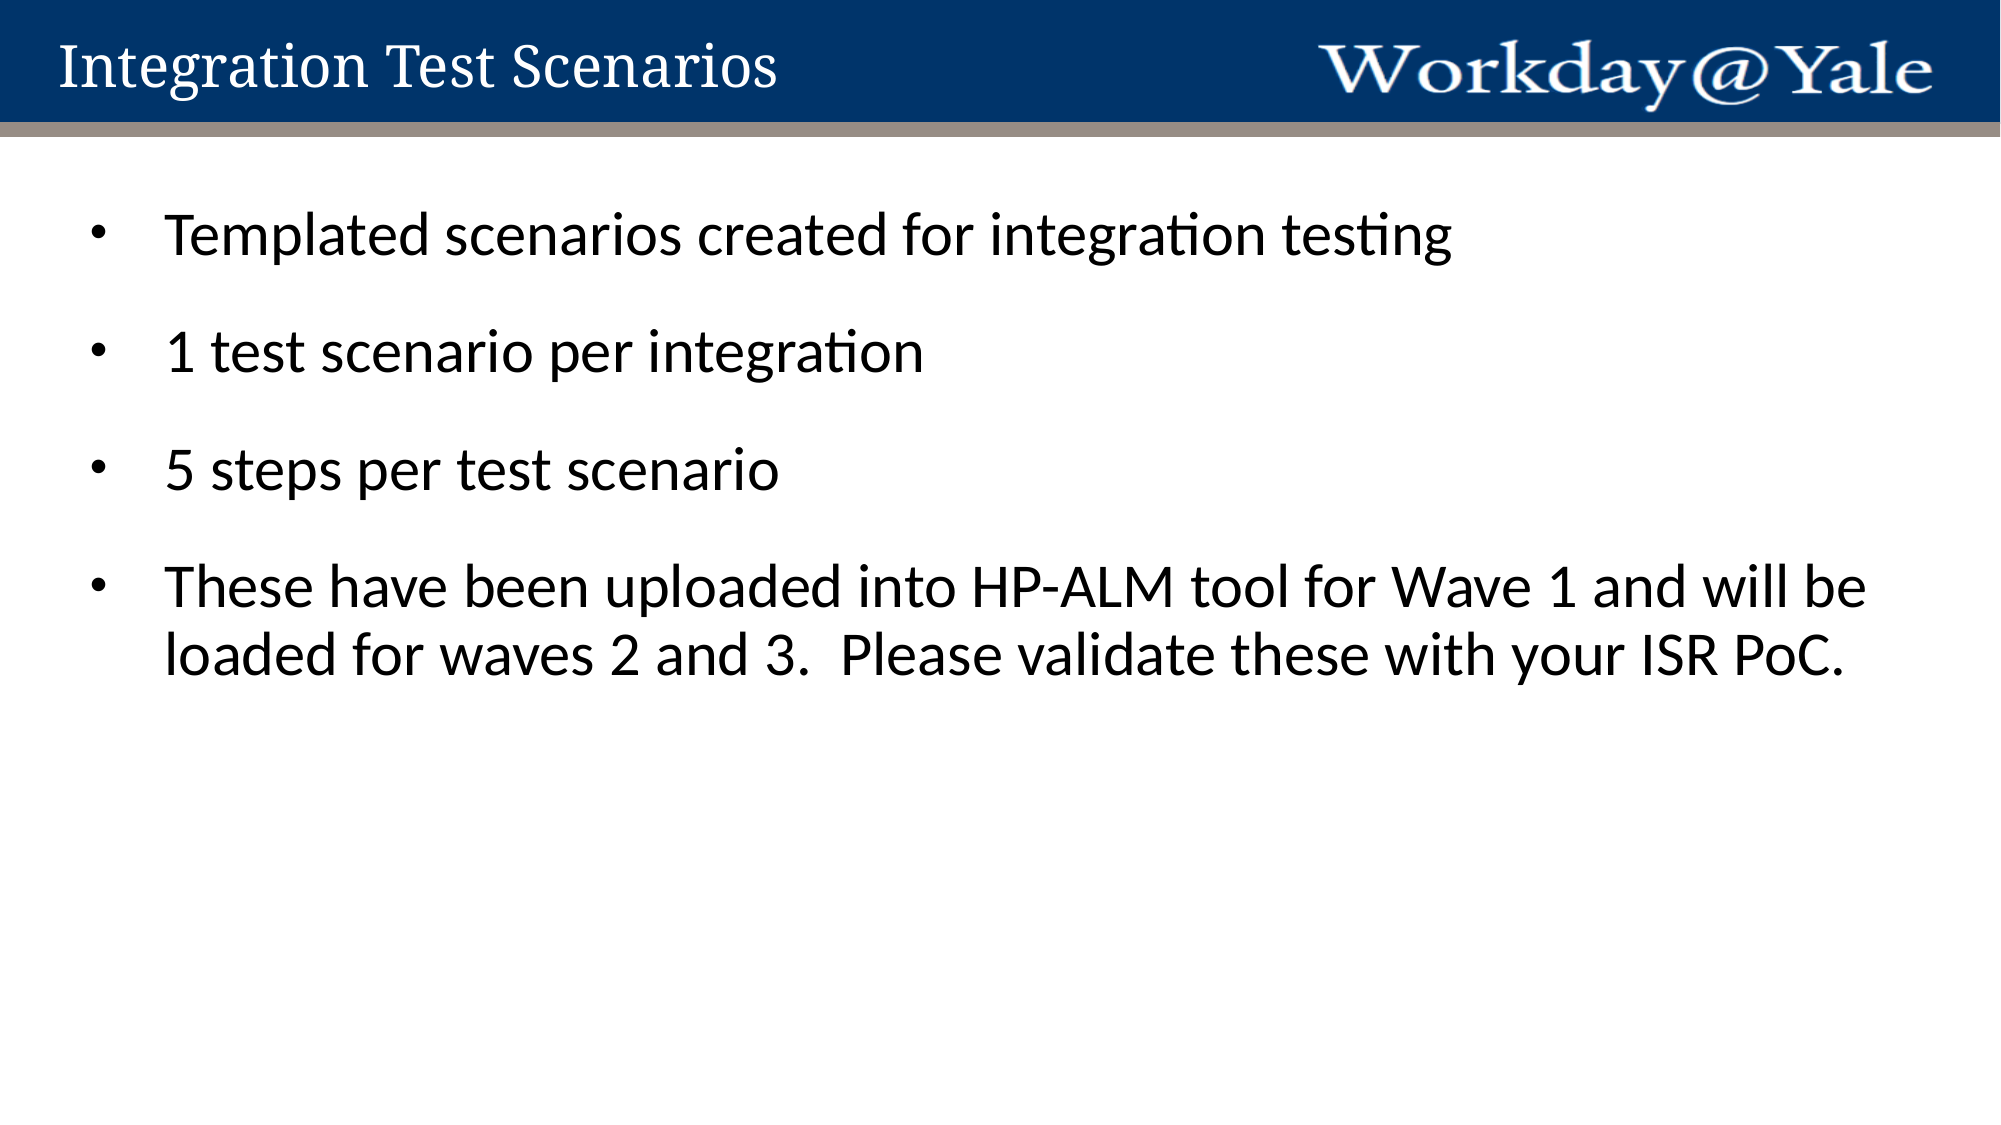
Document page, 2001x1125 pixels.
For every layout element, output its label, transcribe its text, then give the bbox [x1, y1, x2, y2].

picture [1208, 26, 1965, 113]
title Integration Test Scenarios [58, 37, 1885, 101]
list Templated scenarios created for integration testing 1 test scenario per integration 5 steps per test scenario These have been uploaded into HP-ALM tool for Wave 1 and will be loaded for waves 2 and 3. Please validate these with your ISR PoC. [74, 189, 1925, 1013]
